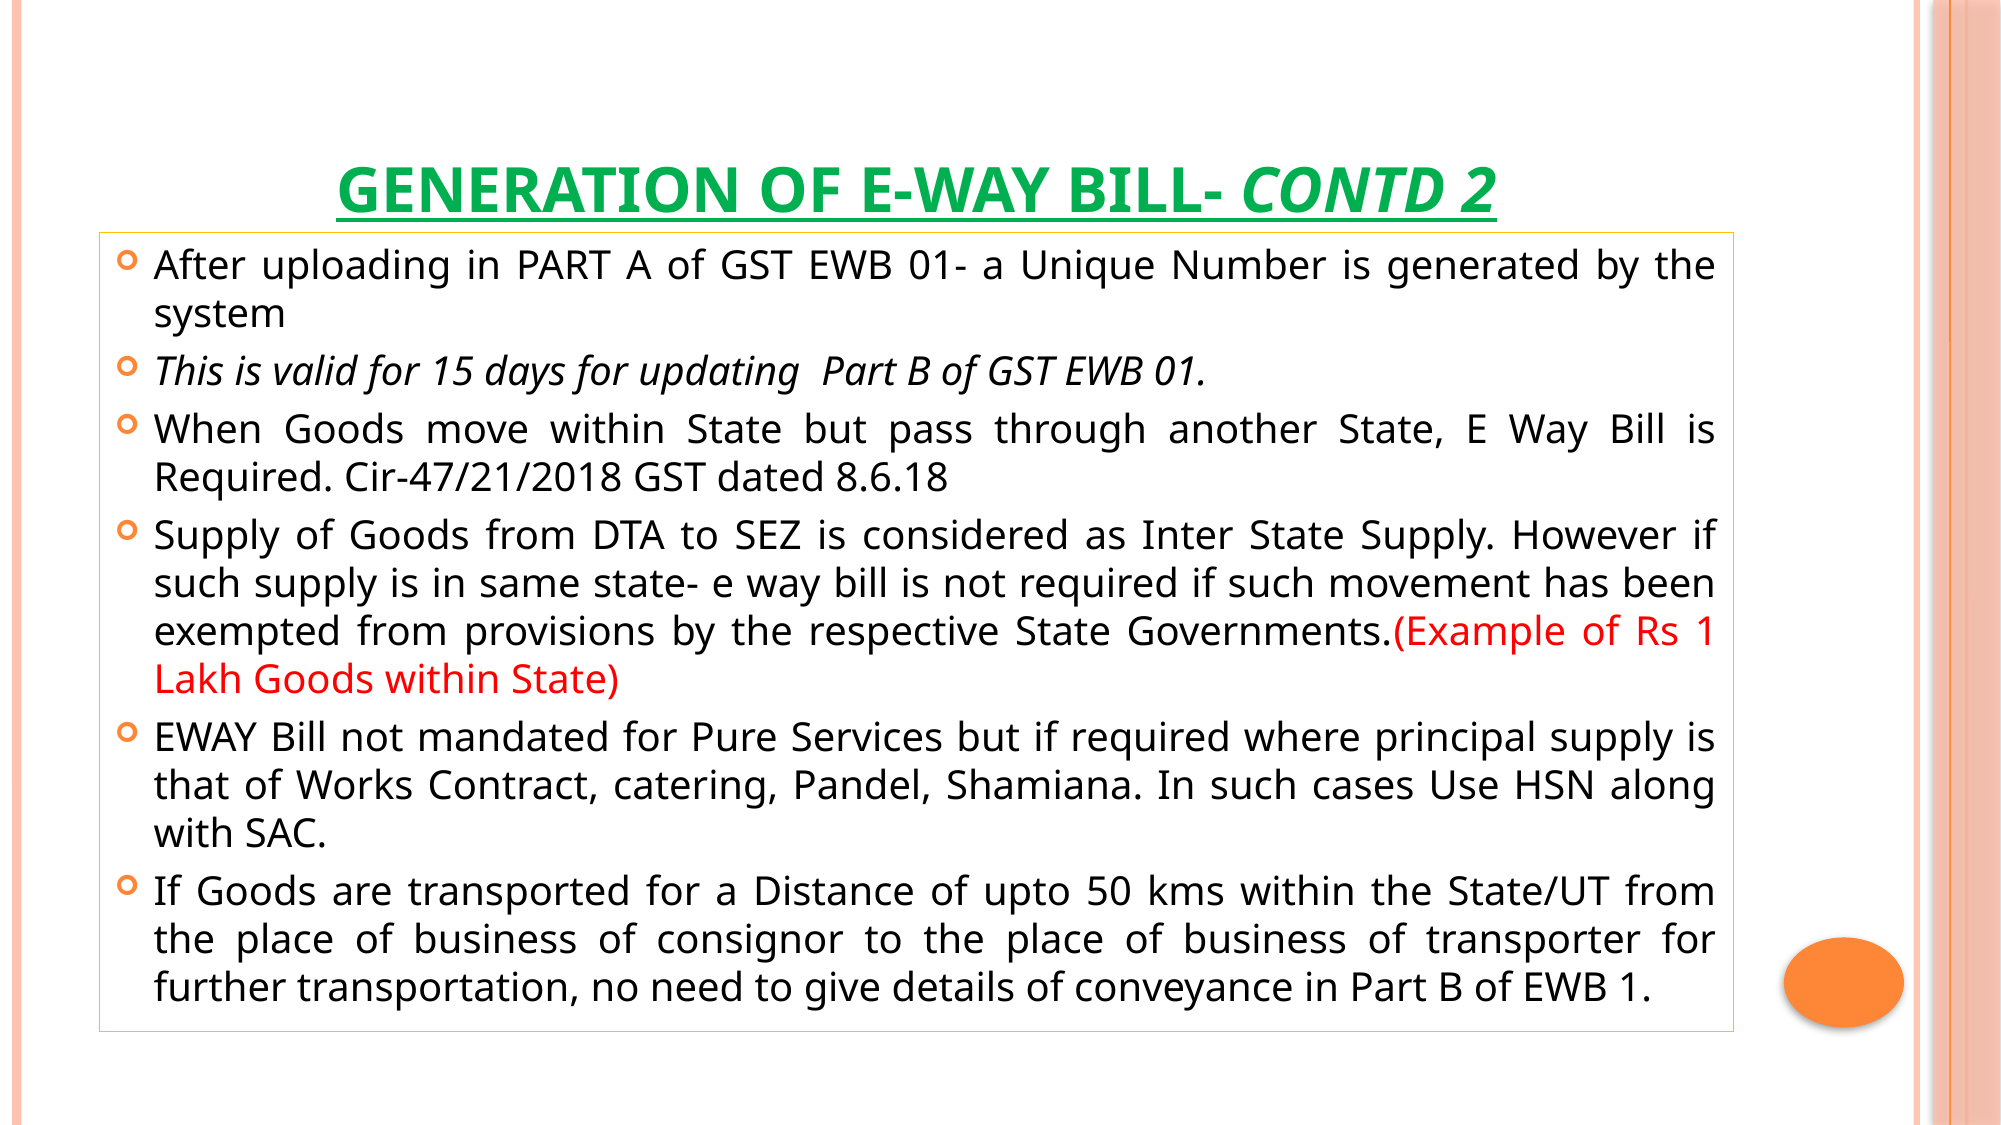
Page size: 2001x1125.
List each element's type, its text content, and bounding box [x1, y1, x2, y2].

title GENERATION OF E-WAY BILL- Contd 2 [99, 45, 1734, 232]
list After uploading in PART A of GST EWB 01- a Unique Number is generated by the system This is valid for 15 days for updating Part B of GST EWB 01. When Goods move within State but pass through another State, E Way Bill is Required. Cir-47/21/2018 GST dated 8.6.18 Supply of Goods from DTA to SEZ is considered as Inter State Supply. However if such supply is in same state- e way bill is not required if such movement has been exempted from provisions by the respective State Governments.(Example of Rs 1 Lakh Goods within State) EWAY Bill not mandated for Pure Services but if required where principal supply is that of Works Contract, catering, Pandel, Shamiana. In such cases Use HSN along with SAC. If Goods are transported for a Distance of upto 50 kms within the State/UT from the place of business of consignor to the place of business of transporter for further transportation, no need to give details of conveyance in Part B of EWB 1. [99, 232, 1734, 1032]
